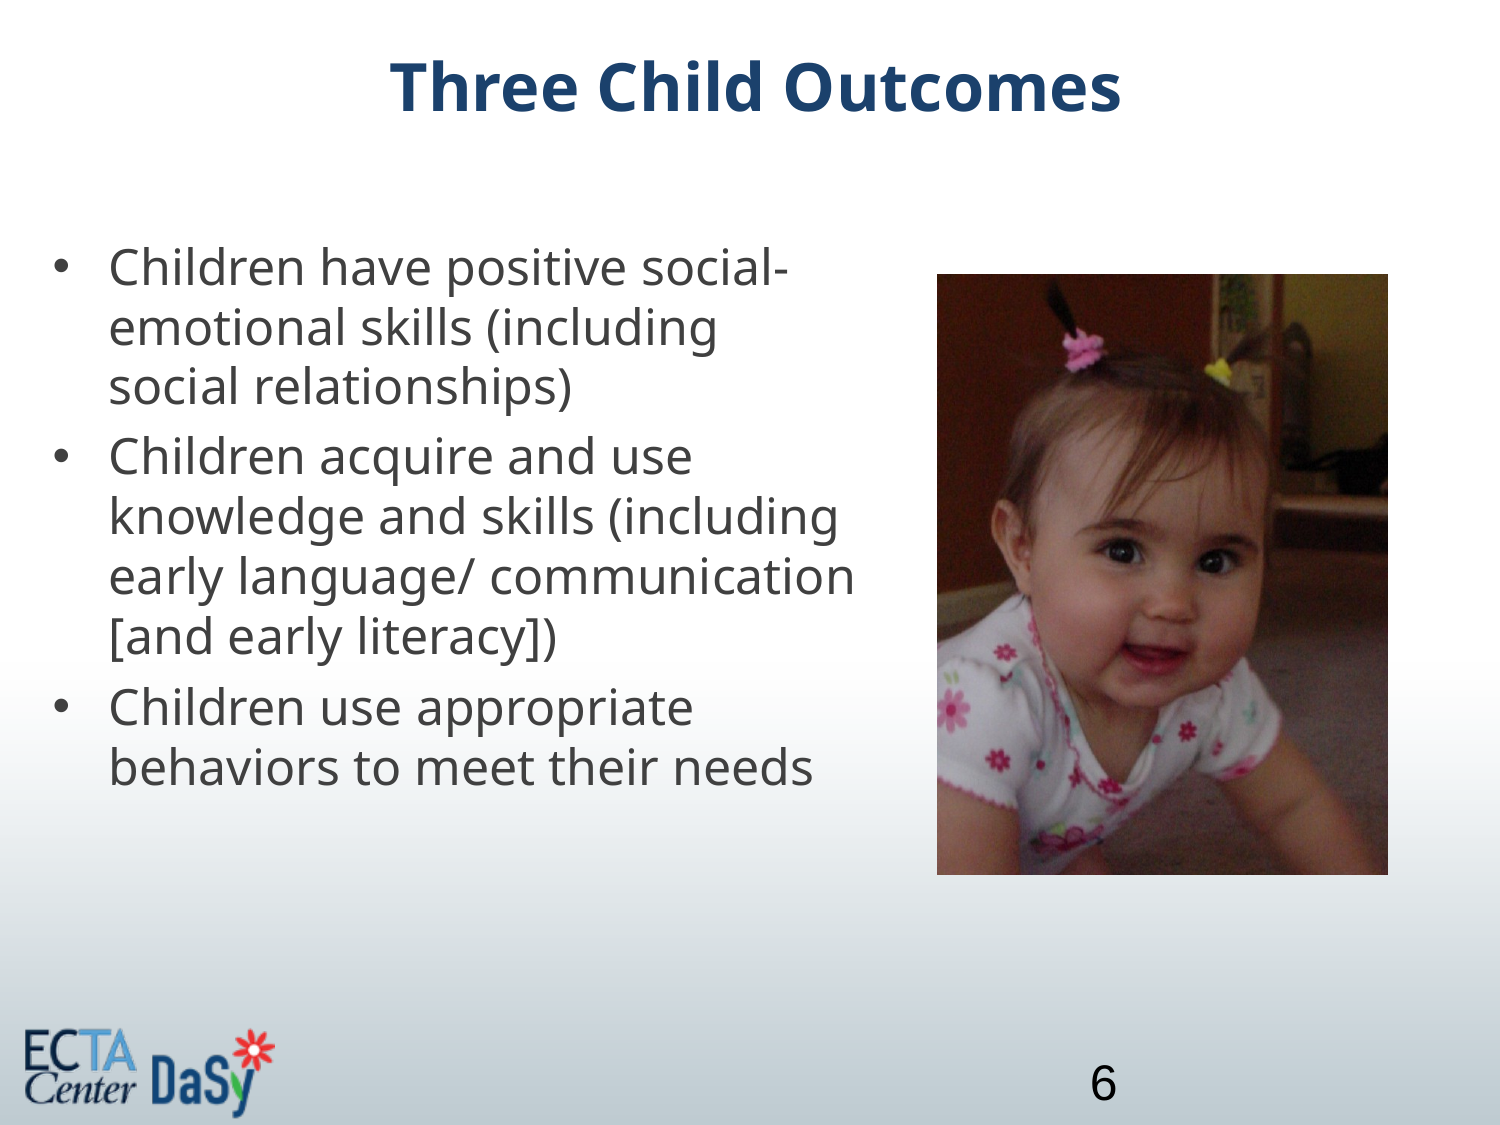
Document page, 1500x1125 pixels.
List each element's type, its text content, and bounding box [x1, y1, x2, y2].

slide_number 6 [1074, 1042, 1425, 1103]
title Three Child Outcomes [37, 37, 1475, 163]
list Children have positive social-emotional skills (including social relationships) Children acquire and use knowledge and skills (including early language/ communication [and early literacy]) Children use appropriate behaviors to meet their needs [37, 227, 875, 1125]
picture [0, 0, 1500, 1125]
